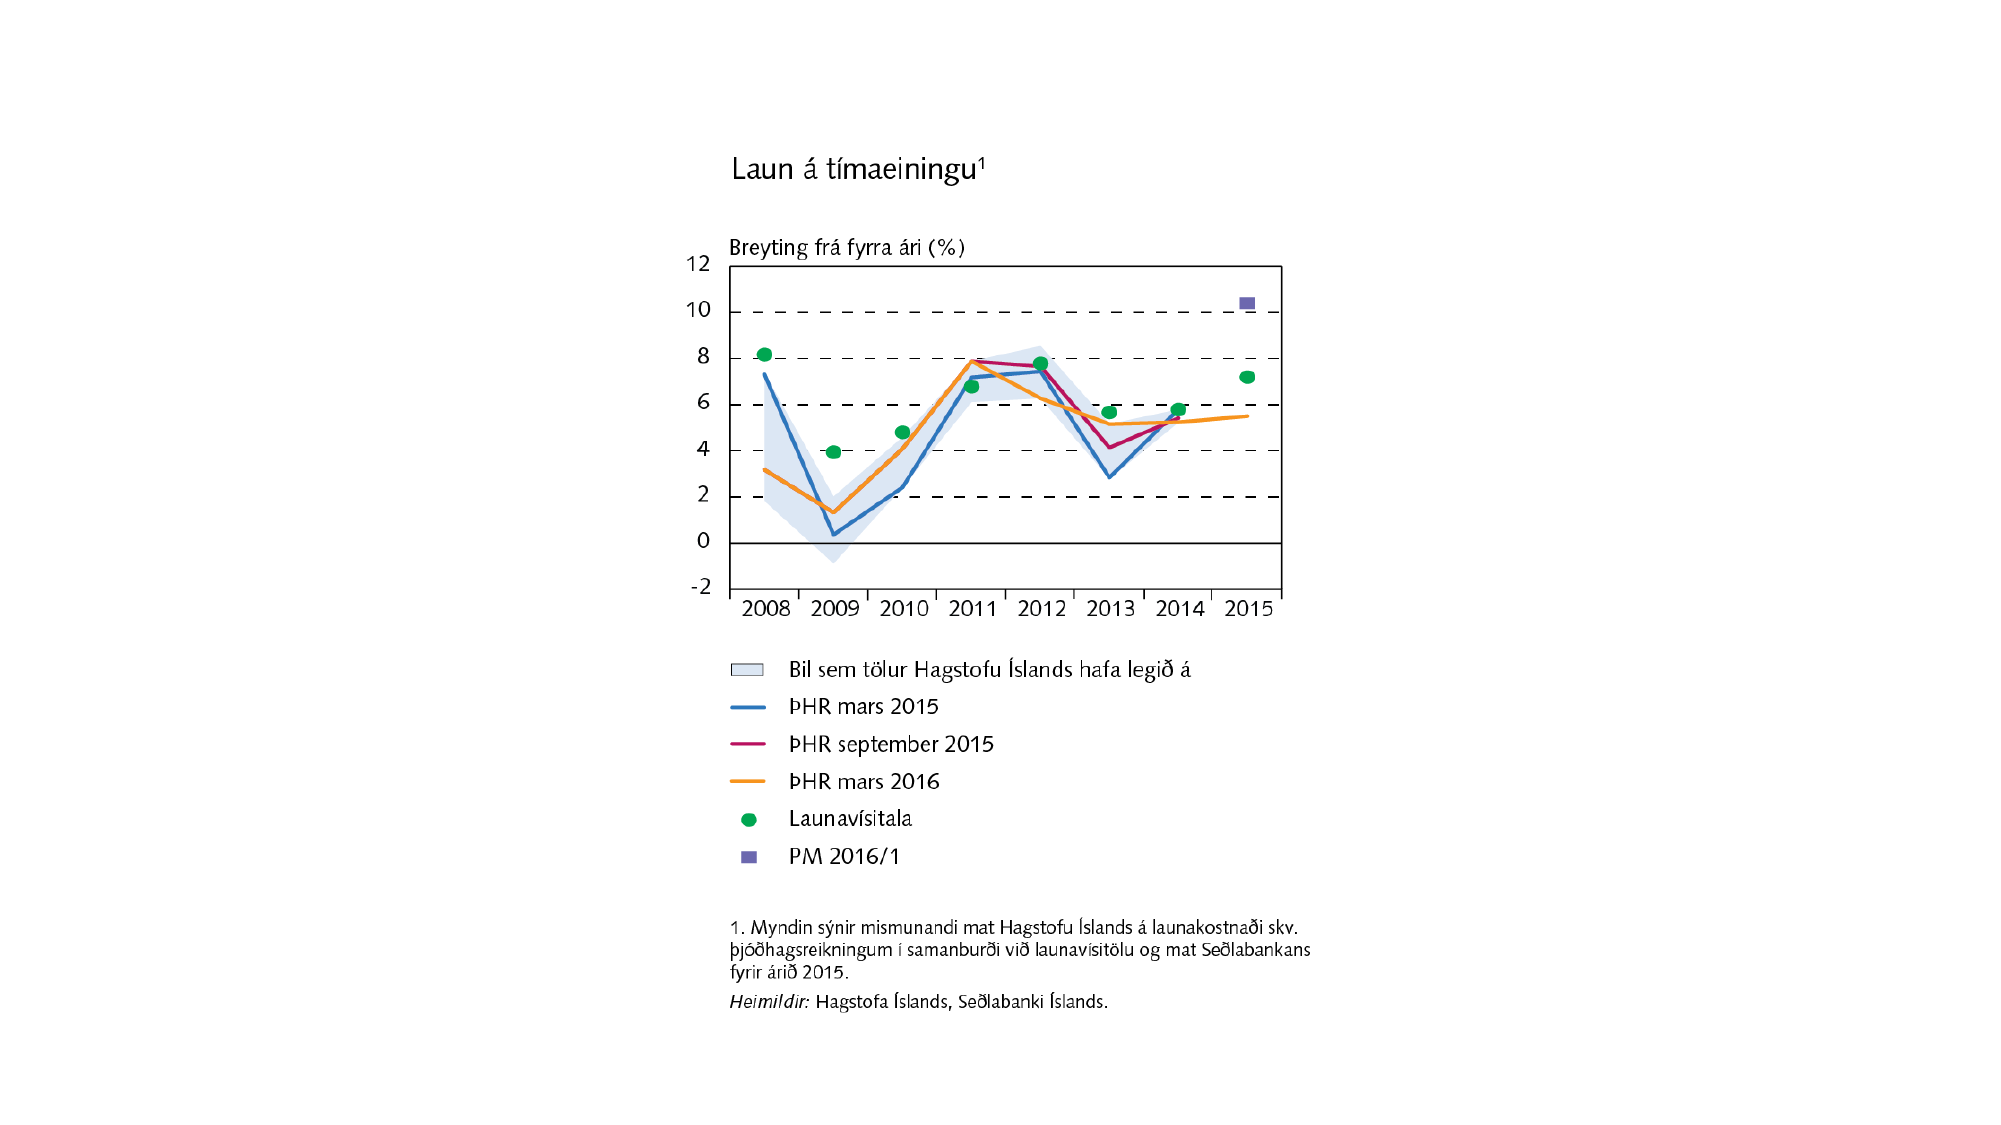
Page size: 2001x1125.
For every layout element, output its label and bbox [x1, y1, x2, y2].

picture [685, 112, 1315, 1013]
